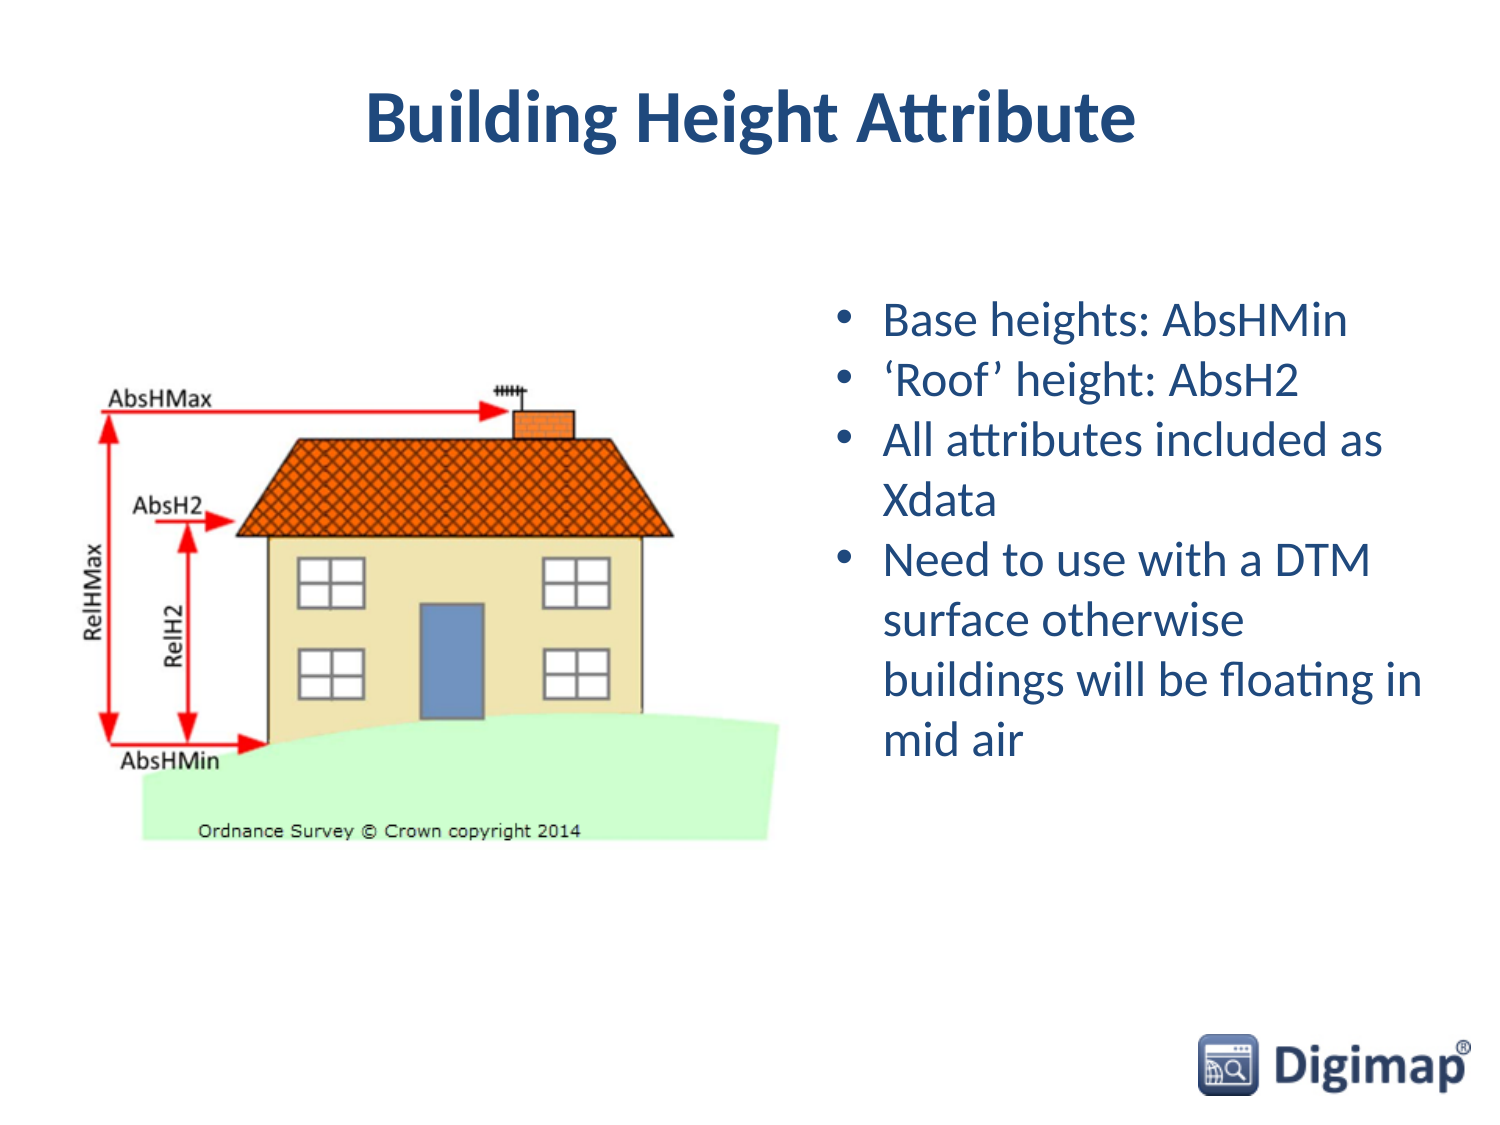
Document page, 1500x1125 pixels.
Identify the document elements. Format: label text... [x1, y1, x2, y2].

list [52, 361, 790, 850]
text_box Base heights: AbsHMin ‘Roof’ height: AbsH2 All attributes included as Xdata Need to use with a DTM surface otherwise buildings will be floating in mid air [820, 278, 1447, 774]
title Building Height Attribute [76, 19, 1427, 207]
picture [1198, 1034, 1471, 1096]
